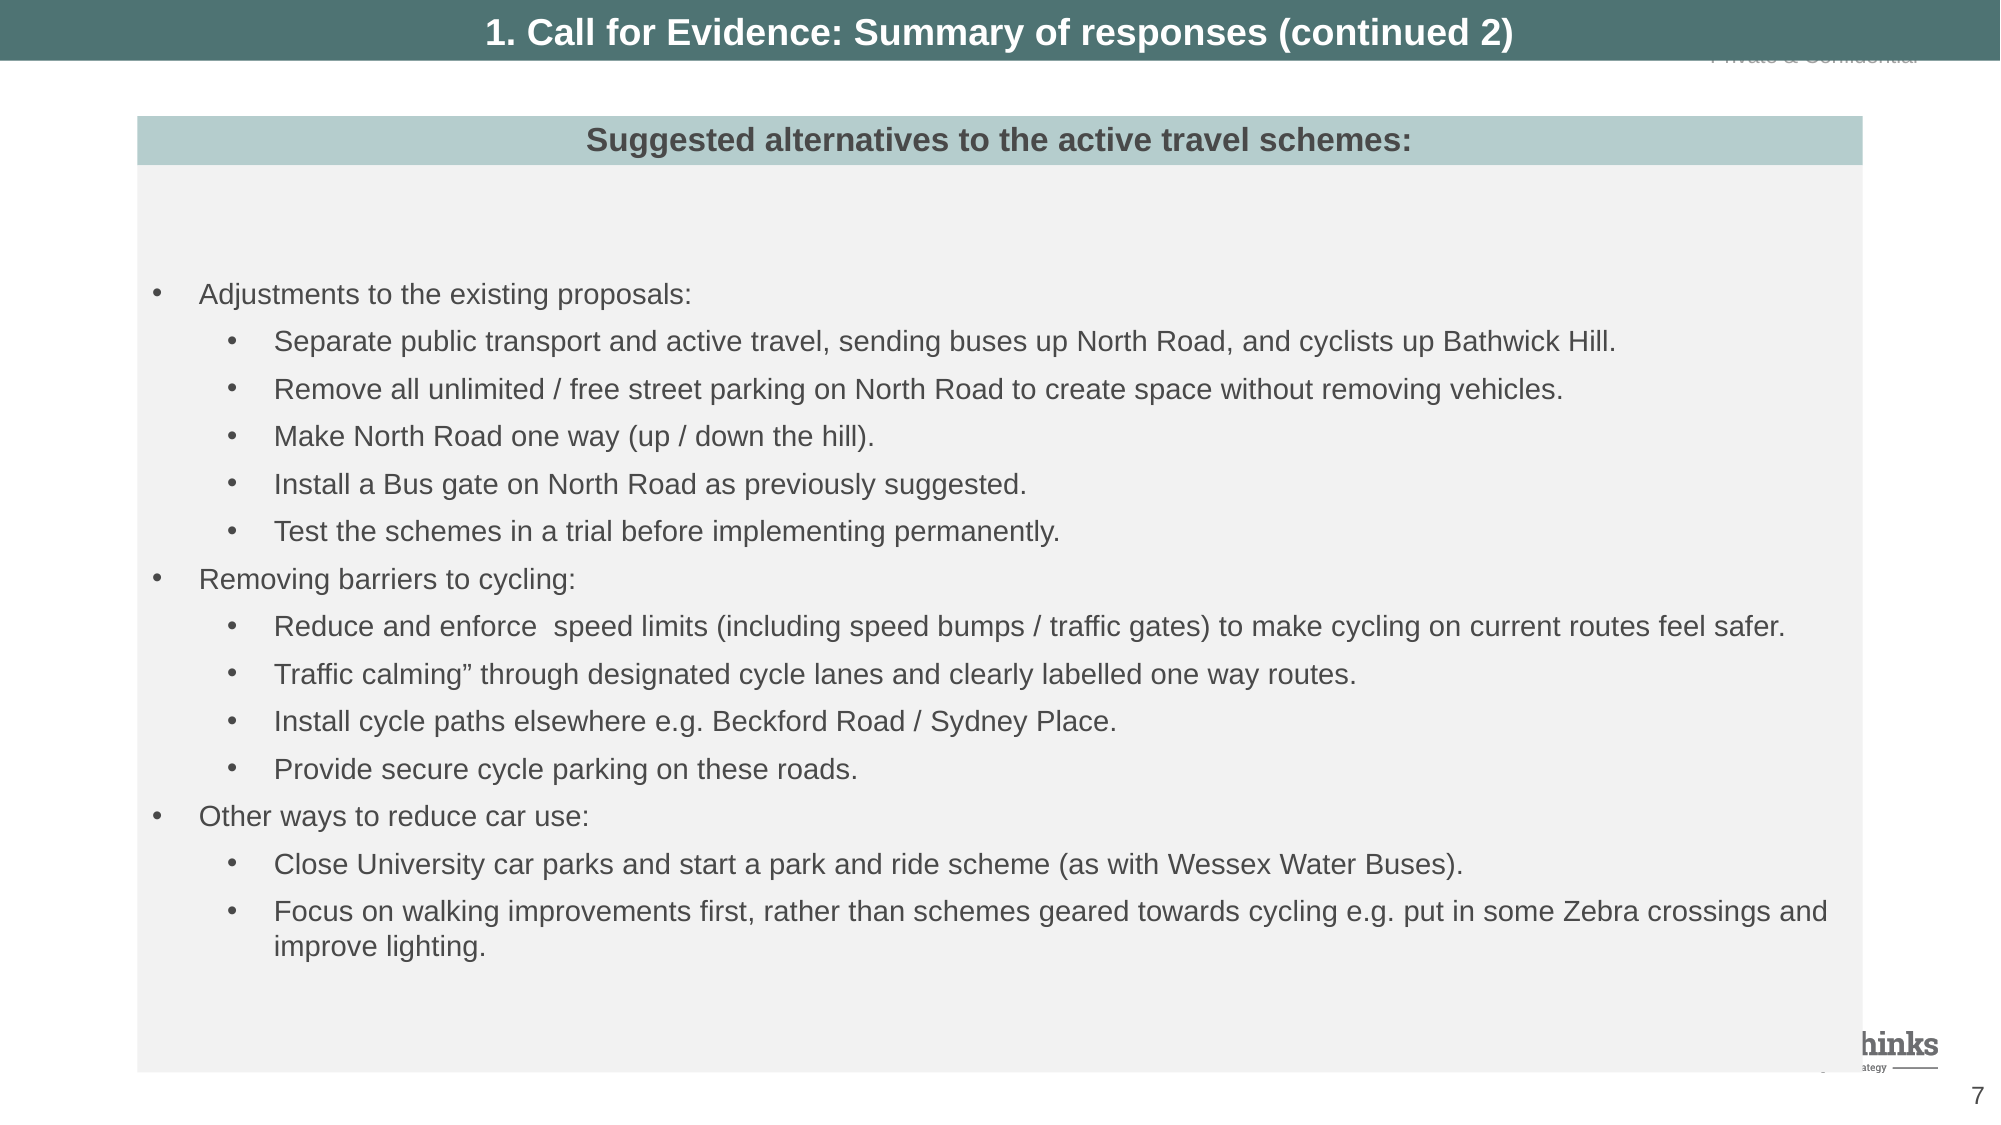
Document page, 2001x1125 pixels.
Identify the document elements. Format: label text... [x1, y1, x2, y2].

text_box Suggested alternatives to the active travel schemes: [137, 116, 1863, 165]
text_box Adjustments to the existing proposals: Separate public transport and active travel, sending buses up North Road, and cyclists up Bathwick Hill. Remove all unlimited / free street parking on North Road to create space without removing vehicles. Make North Road one way (up / down the hill). Install a Bus gate on North Road as previously suggested. Test the schemes in a trial before implementing permanently. Removing barriers to cycling: Reduce and enforce speed limits (including speed bumps / traffic gates) to make cycling on current routes feel safer. Traffic calming” through designated cycle lanes and clearly labelled one way routes. Install cycle paths elsewhere e.g. Beckford Road / Sydney Place. Provide secure cycle parking on these roads. Other ways to reduce car use: Close University car parks and start a park and ride scheme (as with Wessex Water Buses). Focus on walking improvements first, rather than schemes geared towards cycling e.g. put in some Zebra crossings and improve lighting. [137, 165, 1863, 1073]
picture [1863, 1031, 1938, 1073]
title 1. Call for Evidence: Summary of responses (continued 2) [0, 0, 2000, 62]
